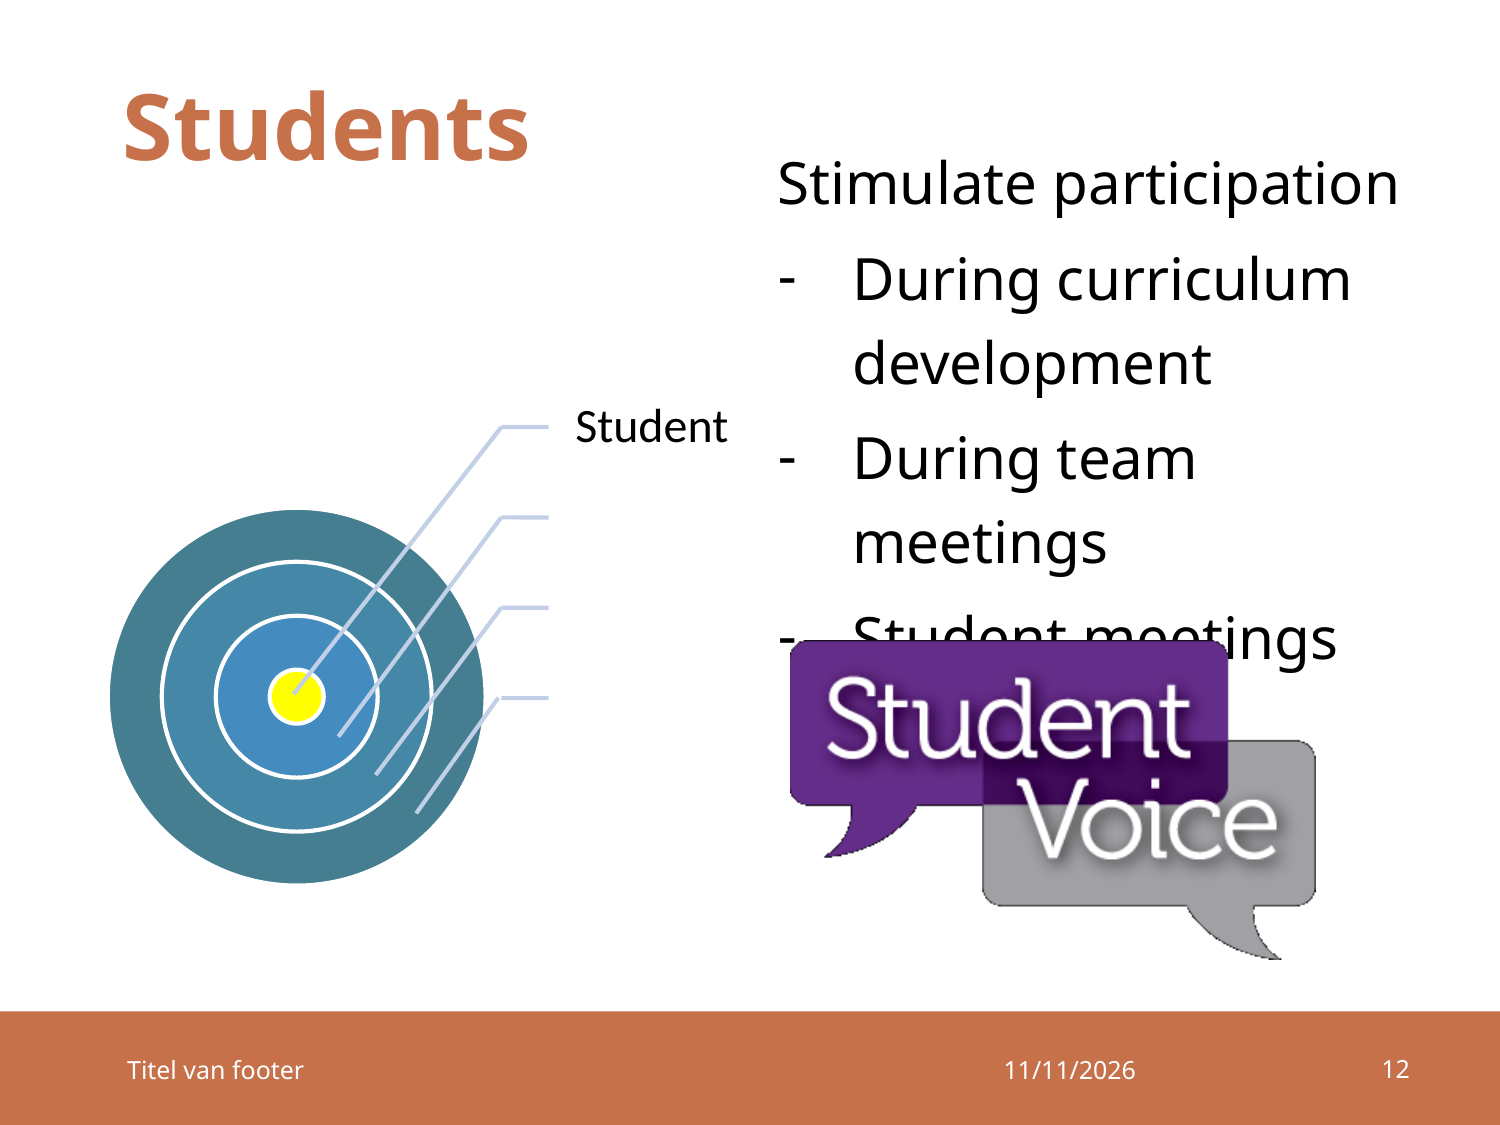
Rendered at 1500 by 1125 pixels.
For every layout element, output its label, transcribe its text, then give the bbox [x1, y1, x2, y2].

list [107, 262, 738, 1006]
list Stimulate participation During curriculum development During team meetings Student meetings [762, 124, 1425, 1005]
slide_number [988, 1041, 1339, 1102]
slide_number 12 [1338, 1040, 1425, 1101]
picture [790, 640, 1316, 960]
title Students [107, 30, 1425, 218]
footer Titel van footer [112, 1041, 981, 1102]
